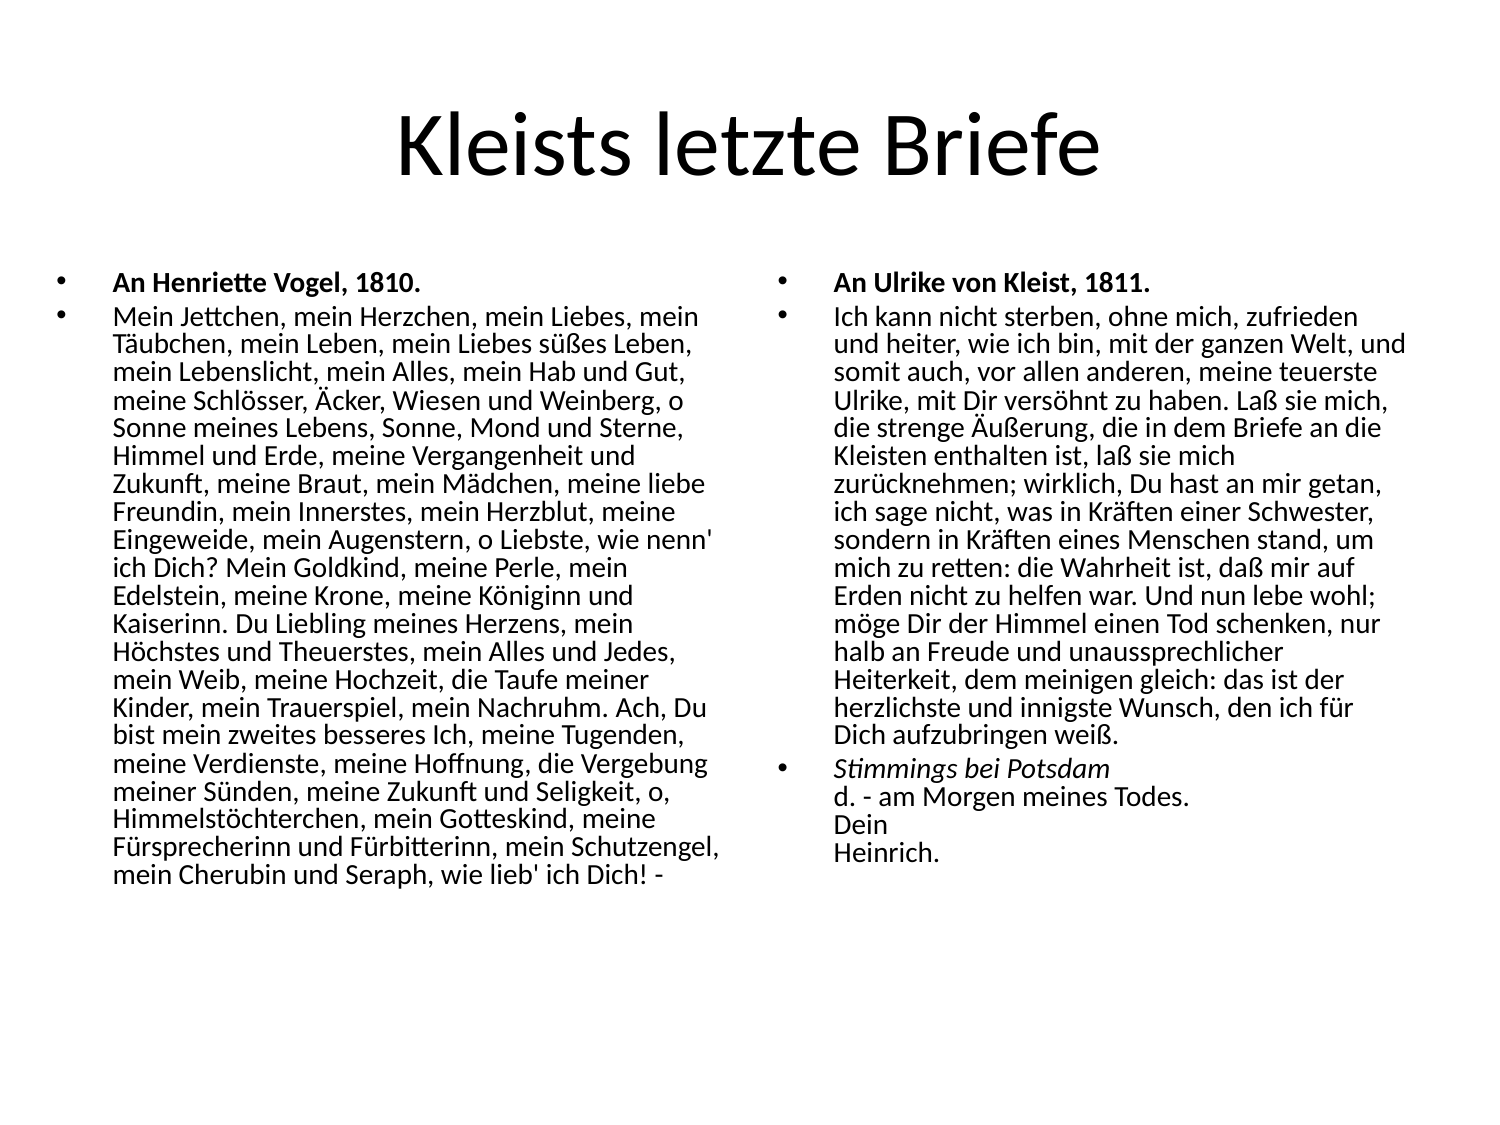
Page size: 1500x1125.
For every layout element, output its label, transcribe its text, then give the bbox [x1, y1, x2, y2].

title Kleists letzte Briefe [75, 45, 1425, 233]
list An Henriette Vogel, 1810. Mein Jettchen, mein Herzchen, mein Liebes, mein Täubchen, mein Leben, mein Liebes süßes Leben, mein Lebenslicht, mein Alles, mein Hab und Gut, meine Schlösser, Äcker, Wiesen und Weinberg, o Sonne meines Lebens, Sonne, Mond und Sterne, Himmel und Erde, meine Vergangenheit und Zukunft, meine Braut, mein Mädchen, meine liebe Freundin, mein Innerstes, mein Herzblut, meine Eingeweide, mein Augenstern, o Liebste, wie nenn' ich Dich? Mein Goldkind, meine Perle, mein Edelstein, meine Krone, meine Königinn und Kaiserinn. Du Liebling meines Herzens, mein Höchstes und Theuerstes, mein Alles und Jedes, mein Weib, meine Hochzeit, die Taufe meiner Kinder, mein Trauerspiel, mein Nachruhm. Ach, Du bist mein zweites besseres Ich, meine Tugenden, meine Verdienste, meine Hoffnung, die Vergebung meiner Sünden, meine Zukunft und Seligkeit, o, Himmelstöchterchen, mein Gotteskind, meine Fürsprecherinn und Fürbitterinn, mein Schutzengel, mein Cherubin und Seraph, wie lieb' ich Dich! - [41, 262, 738, 1006]
list An Ulrike von Kleist, 1811. Ich kann nicht sterben, ohne mich, zufrieden und heiter, wie ich bin, mit der ganzen Welt, und somit auch, vor allen anderen, meine teuerste Ulrike, mit Dir versöhnt zu haben. Laß sie mich, die strenge Äußerung, die in dem Briefe an die Kleisten enthalten ist, laß sie mich zurücknehmen; wirklich, Du hast an mir getan, ich sage nicht, was in Kräften einer Schwester, sondern in Kräften eines Menschen stand, um mich zu retten: die Wahrheit ist, daß mir auf Erden nicht zu helfen war. Und nun lebe wohl; möge Dir der Himmel einen Tod schenken, nur halb an Freude und unaussprechlicher Heiterkeit, dem meinigen gleich: das ist der herzlichste und innigste Wunsch, den ich für Dich aufzubringen weiß. Stimmings bei Potsdam d. - am Morgen meines Todes. Dein Heinrich. [762, 262, 1425, 1005]
